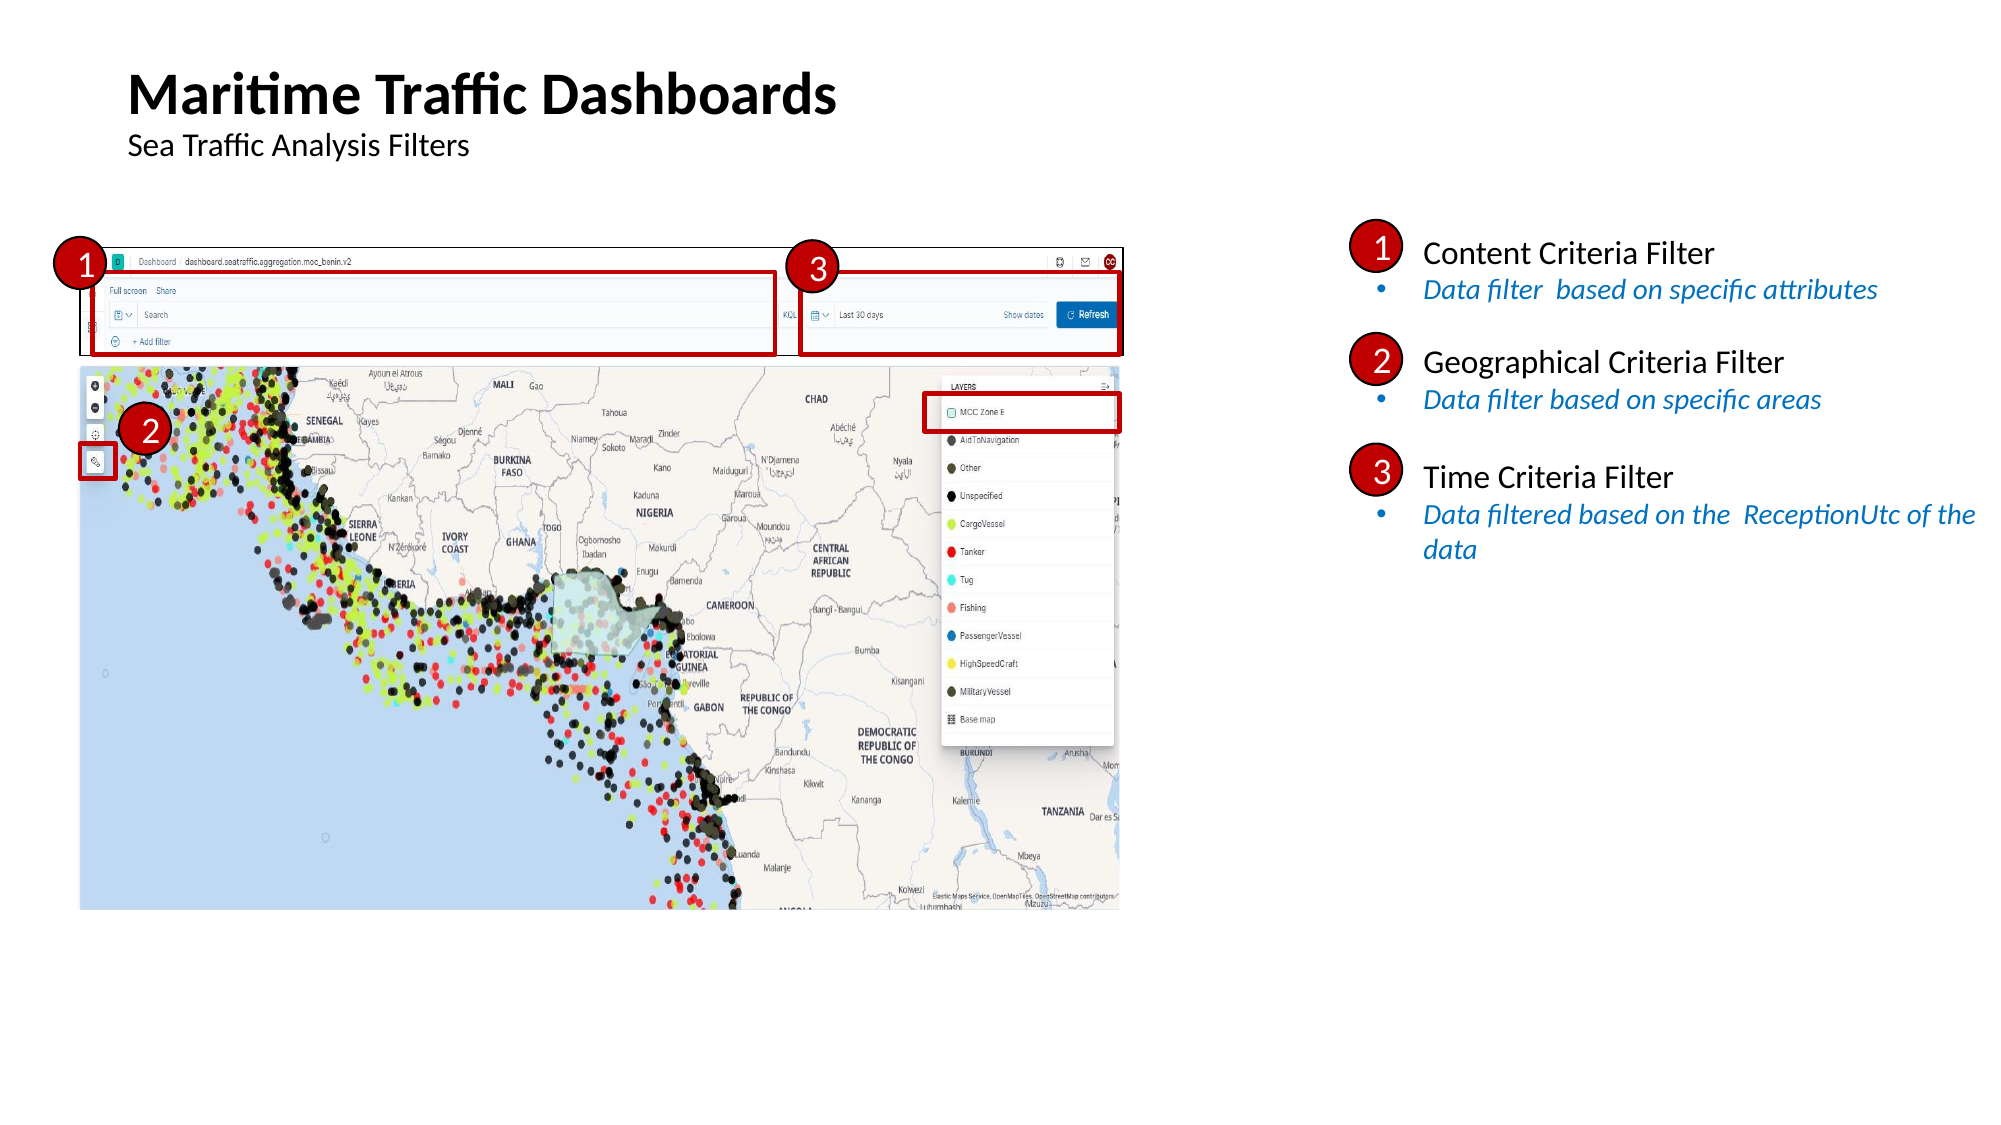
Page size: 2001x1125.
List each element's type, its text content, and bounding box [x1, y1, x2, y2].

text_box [786, 240, 1120, 356]
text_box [53, 236, 776, 356]
text_box [924, 393, 1120, 432]
text_box 2 [1350, 332, 1403, 386]
text_box 1 [1350, 219, 1403, 272]
text_box [76, 365, 1120, 910]
text_box 3 [1350, 443, 1403, 496]
text_box [80, 443, 116, 479]
text_box Content Criteria Filter Data filter based on specific attributes Geographical Criteria Filter Data filter based on specific areas Time Criteria Filter Data filtered based on the ReceptionUtc of the data [1361, 223, 2000, 573]
text_box 2 [118, 402, 172, 455]
text_box Maritime Traffic Dashboards Sea Traffic Analysis Filters [112, 4, 1838, 222]
